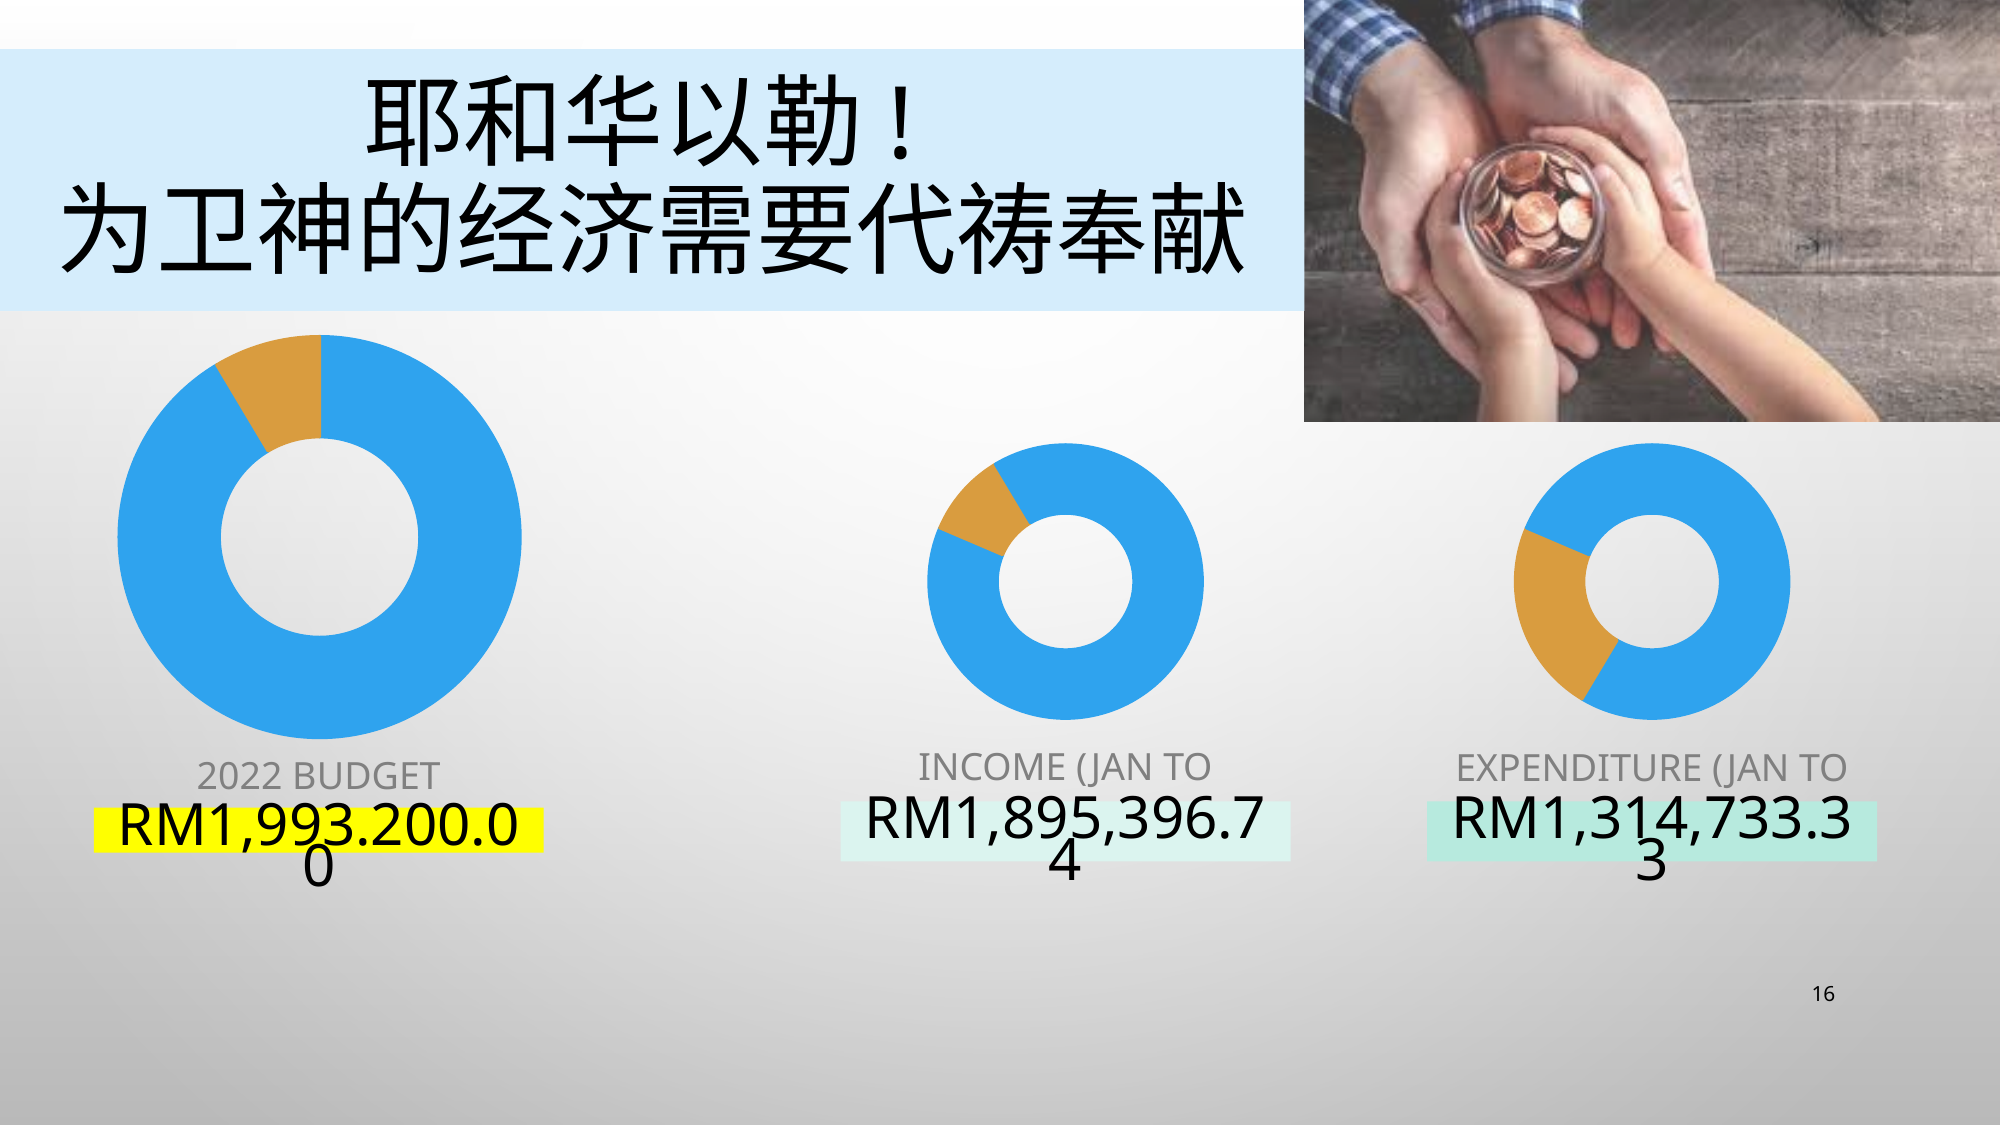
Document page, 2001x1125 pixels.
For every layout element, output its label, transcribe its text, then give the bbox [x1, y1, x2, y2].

list Rm1,993.200.00 [93, 807, 544, 853]
list RM1,314,733.33 [1427, 801, 1878, 862]
picture [0, 0, 1304, 49]
list Expenditure (jan to april) [1405, 727, 1899, 818]
list 2022 budget [150, 775, 488, 807]
chart [110, 308, 529, 766]
list Income (jan to April) [856, 726, 1275, 801]
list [1304, 0, 2000, 422]
chart [1501, 438, 1803, 725]
picture [0, 311, 2000, 1125]
chart [915, 438, 1216, 725]
slide_number 16 [1724, 965, 1851, 1025]
list RM1,895,396.74 [840, 801, 1291, 862]
title 耶和华以勒! 为卫神的经济需要代祷奉献 [0, 49, 1298, 311]
